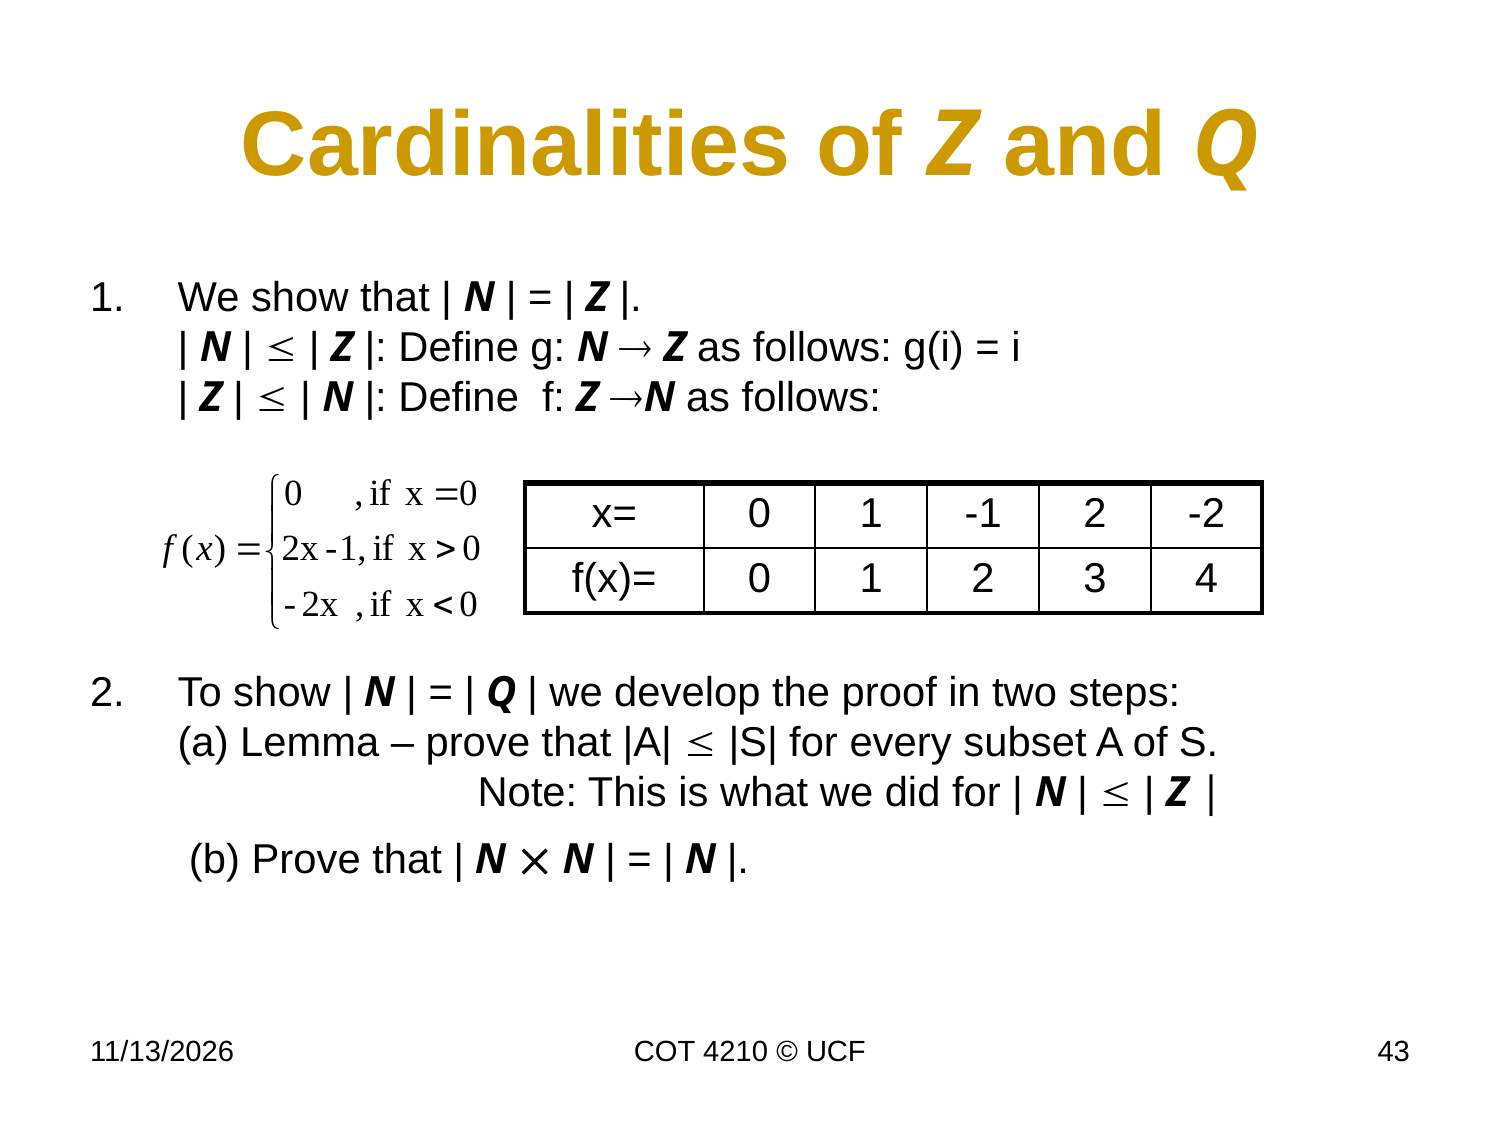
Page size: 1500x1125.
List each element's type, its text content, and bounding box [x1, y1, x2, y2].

table_header 0 [705, 486, 814, 547]
footer COT 4210 © UCF [512, 1024, 988, 1103]
title Cardinalities of Z and Q [75, 45, 1425, 233]
table_cell 4 [1152, 549, 1260, 611]
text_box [149, 465, 488, 638]
table_cell 1 [816, 549, 926, 611]
table_cell 2 [928, 549, 1038, 611]
table_header -1 [928, 486, 1038, 547]
table_header 1 [816, 486, 926, 547]
table_cell 3 [1040, 549, 1150, 611]
list We show that | N | = | Z |. | N |  | Z |: Define g: N  Z as follows: g(i) = i | Z |  | N |: Define f: Z N as follows: To show | N | = | Q | we develop the proof in two steps: (a) Lemma – prove that |A|  |S| for every subset A of S. Note: This is what we did for | N |  | Z | (b) Prove that | N  N | = | N |. [75, 262, 1363, 1013]
table_header x= [527, 486, 703, 547]
slide_number 43 [1074, 1024, 1426, 1103]
table_cell f(x)= [527, 549, 703, 611]
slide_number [74, 1024, 426, 1103]
table_header -2 [1152, 486, 1260, 547]
table_header 2 [1040, 486, 1150, 547]
table_cell 0 [705, 549, 814, 611]
